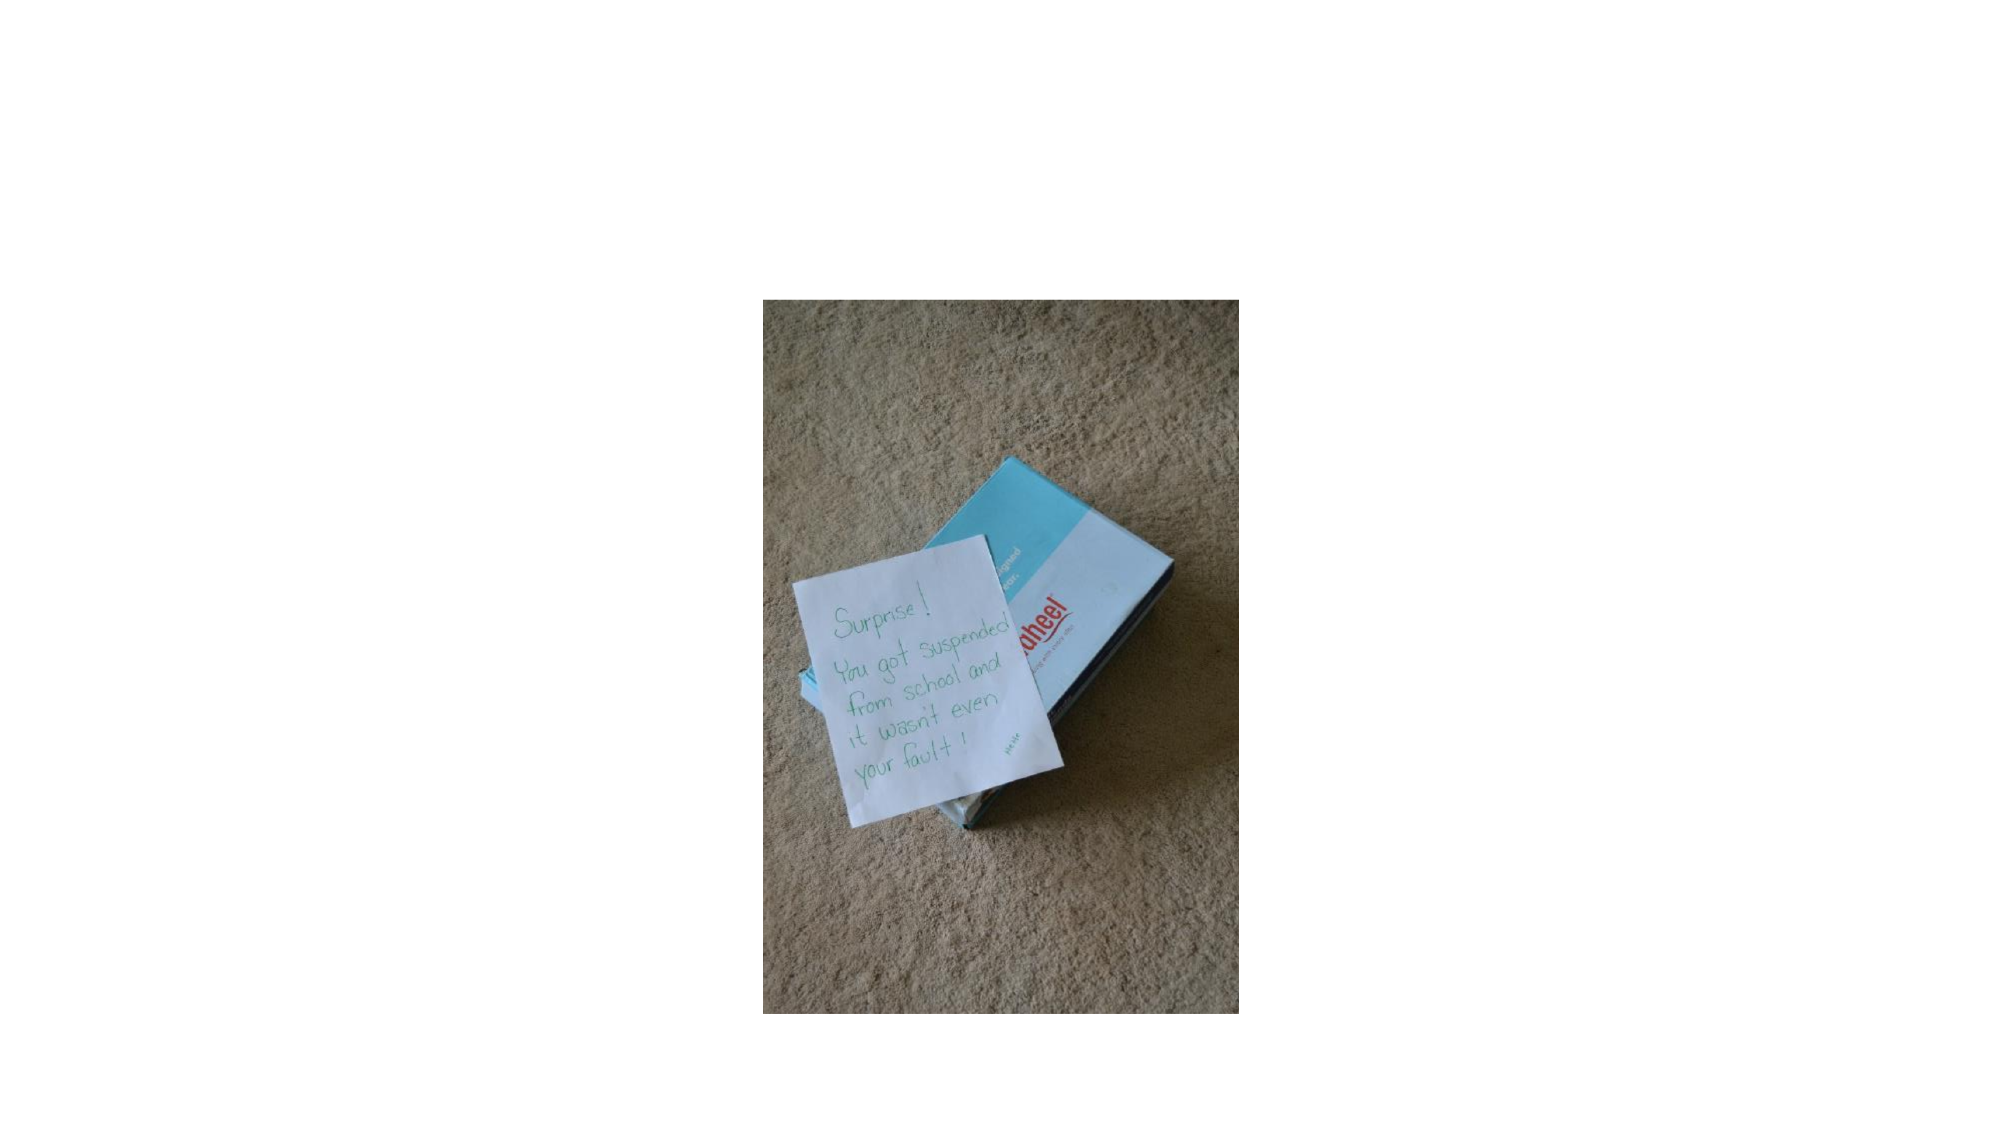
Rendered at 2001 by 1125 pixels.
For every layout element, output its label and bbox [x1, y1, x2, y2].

picture [763, 895, 1239, 1013]
picture [763, 300, 1239, 418]
list [642, 418, 1358, 895]
